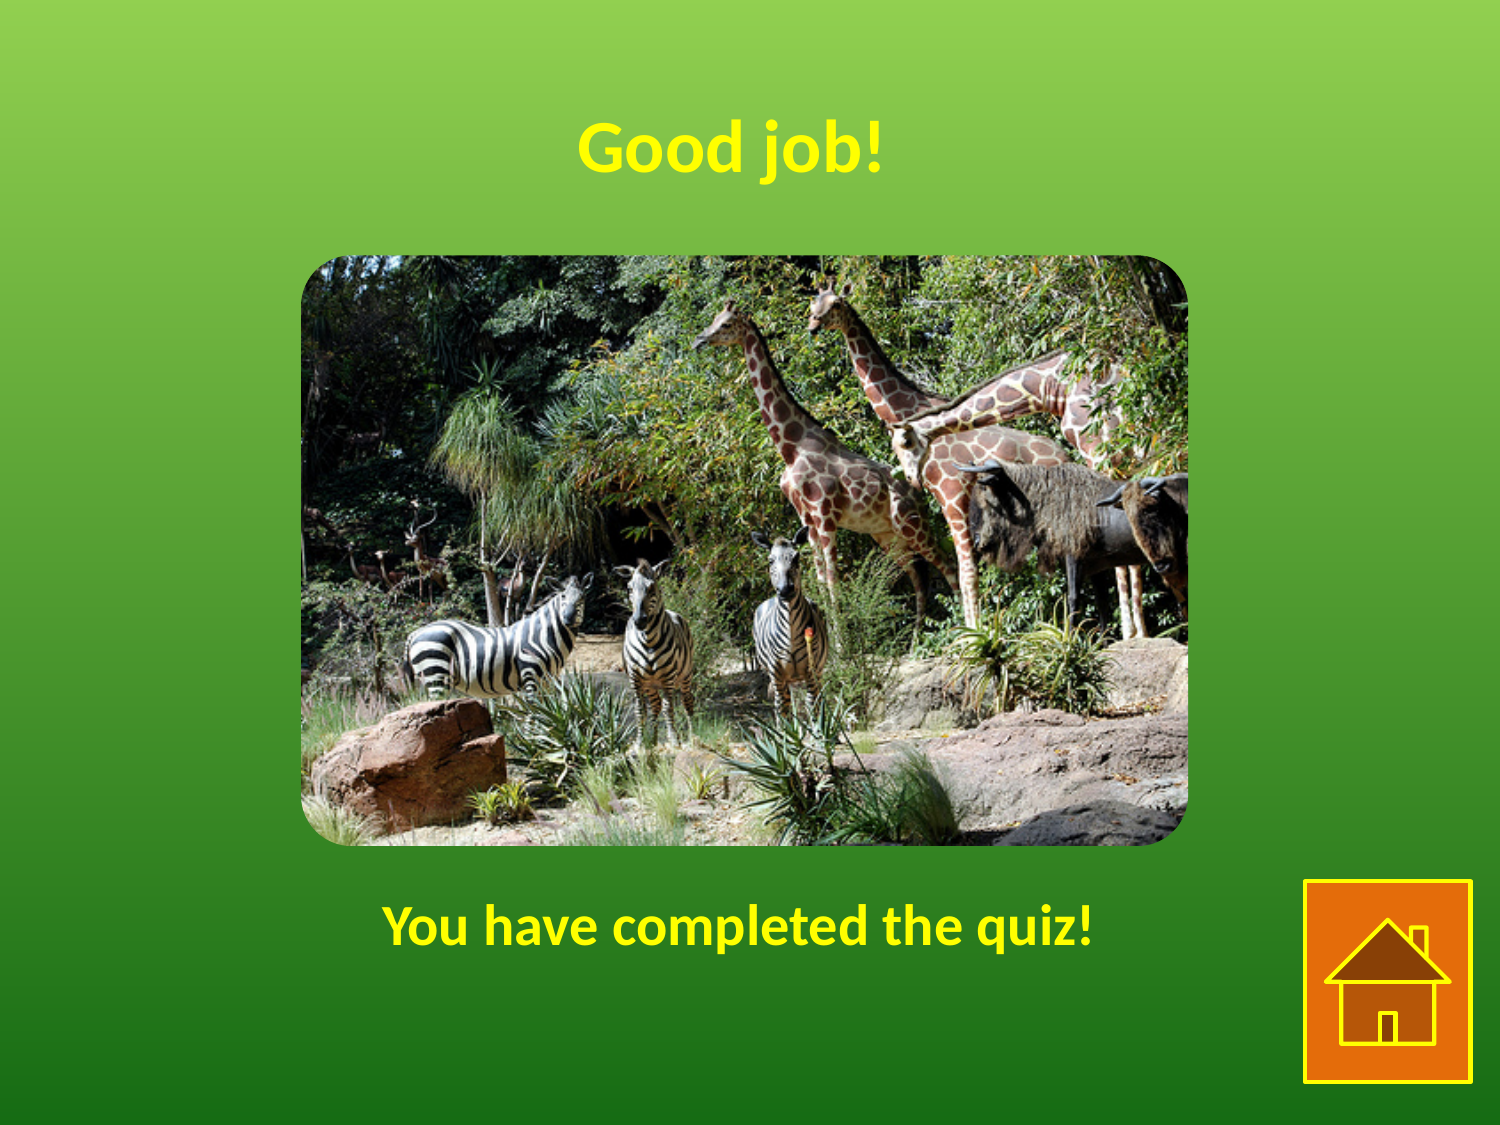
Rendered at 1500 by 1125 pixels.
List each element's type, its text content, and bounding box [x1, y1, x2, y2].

text_box [1303, 879, 1473, 1084]
text_box Good job! You have completed the quiz! [312, 90, 1152, 253]
text_box Good job! You have completed the quiz! [312, 854, 1152, 965]
picture [300, 255, 1189, 847]
